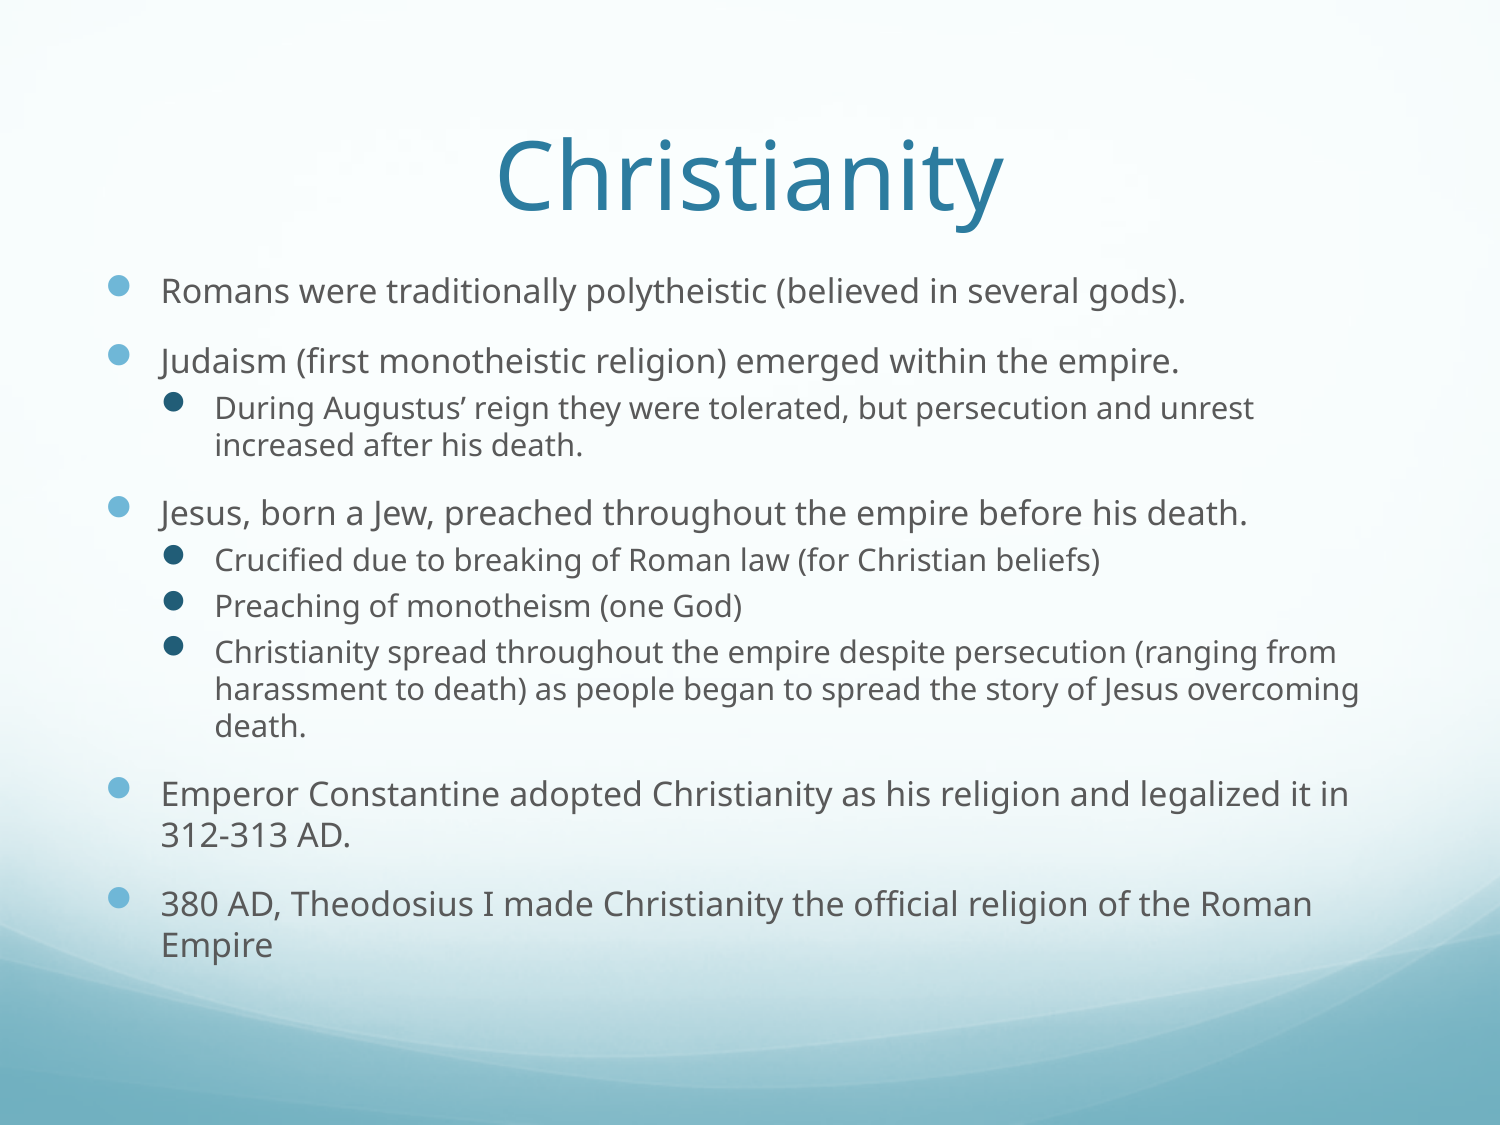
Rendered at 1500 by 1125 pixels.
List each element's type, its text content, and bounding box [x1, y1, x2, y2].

title Christianity [90, 17, 1410, 237]
list Romans were traditionally polytheistic (believed in several gods). Judaism (first monotheistic religion) emerged within the empire. During Augustus’ reign they were tolerated, but persecution and unrest increased after his death. Jesus, born a Jew, preached throughout the empire before his death. Crucified due to breaking of Roman law (for Christian beliefs) Preaching of monotheism (one God) Christianity spread throughout the empire despite persecution (ranging from harassment to death) as people began to spread the story of Jesus overcoming death. Emperor Constantine adopted Christianity as his religion and legalized it in 312-313 AD. 380 AD, Theodosius I made Christianity the official religion of the Roman Empire [90, 262, 1410, 975]
